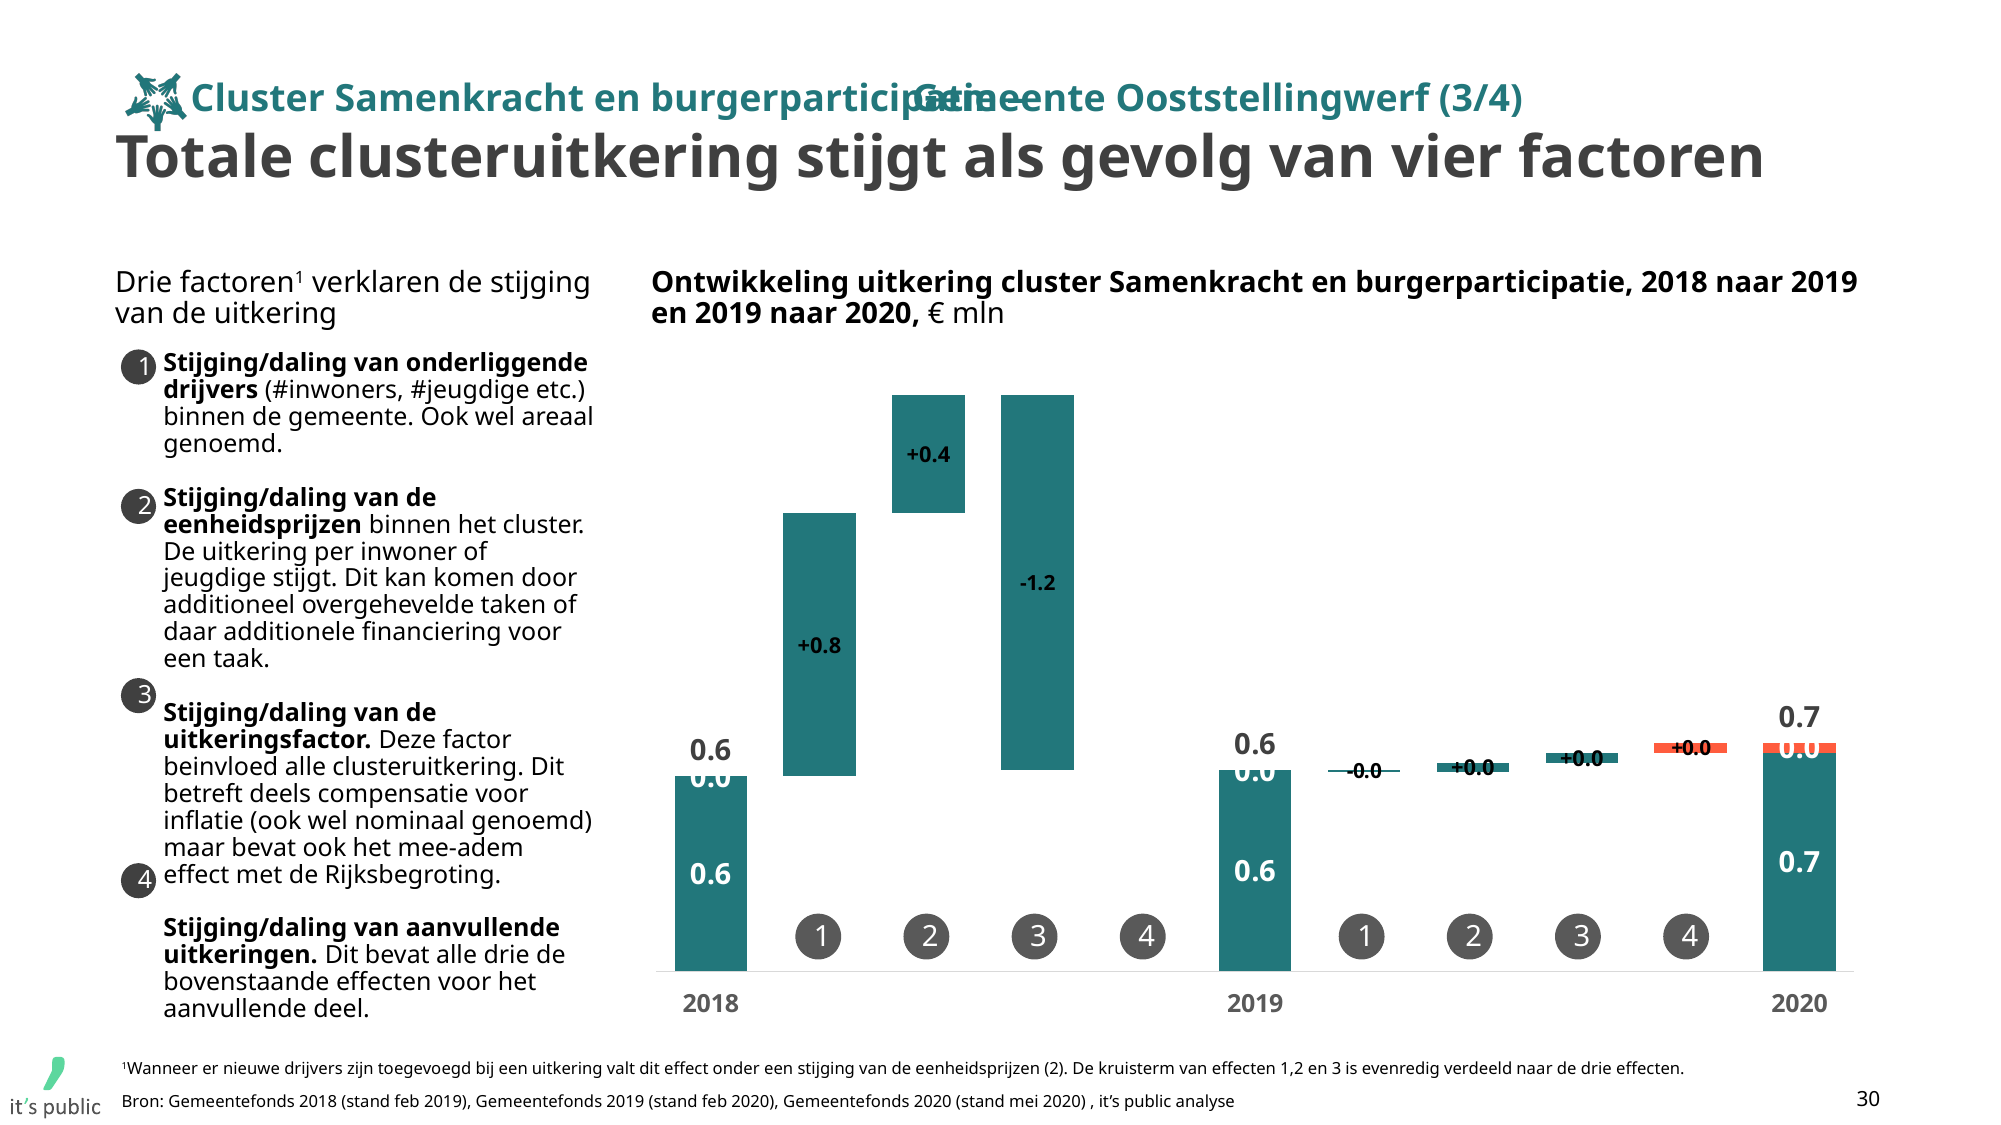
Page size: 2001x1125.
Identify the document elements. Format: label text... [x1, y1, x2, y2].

text_box Bron: Gemeentefonds 2018 (stand feb 2019), Gemeentefonds 2019 (stand feb 2020), Gemeentefonds 2020 (stand mei 2020) , it’s public analyse [115, 1087, 1724, 1115]
list Drie factoren1 verklaren de stijging van de uitkering [109, 261, 622, 344]
text_box 4 [120, 863, 157, 899]
text_box Totale clusteruitkering stijgt als gevolg van vier factoren [109, 115, 1892, 197]
text_box Gemeente Ooststellingwerf (3/4) [906, 70, 2000, 126]
text_box Cluster Samenkracht en burgerparticipatie – [190, 70, 906, 126]
text_box 3 [120, 678, 157, 714]
text_box 1 [120, 349, 157, 385]
text_box 2 [120, 488, 157, 524]
chart [631, 315, 1880, 1036]
text_box Stijging/daling van onderliggende drijvers (#inwoners, #jeugdige etc.) binnen de gemeente. Ook wel areaal genoemd. Stijging/daling van de eenheidsprijzen binnen het cluster. De uitkering per inwoner of jeugdige stijgt. Dit kan komen door additioneel overgehevelde taken of daar additionele financiering voor een taak. Stijging/daling van de uitkeringsfactor. Deze factor beinvloed alle clusteruitkering. Dit betreft deels compensatie voor inflatie (ook wel nominaal genoemd) maar bevat ook het mee-adem effect met de Rijksbegroting. Stijging/daling van aanvullende uitkeringen. Dit bevat alle drie de bovenstaande effecten voor het aanvullende deel. [157, 344, 602, 832]
list 1Wanneer er nieuwe drijvers zijn toegevoegd bij een uitkering valt dit effect onder een stijging van de eenheidsprijzen (2). De kruisterm van effecten 1,2 en 3 is evenredig verdeeld naar de drie effecten. [115, 1054, 1724, 1081]
picture [124, 70, 188, 134]
slide_number 30 [1724, 1085, 1892, 1113]
list Ontwikkeling uitkering cluster Samenkracht en burgerparticipatie, 2018 naar 2019 en 2019 naar 2020, € mln [645, 261, 1893, 302]
